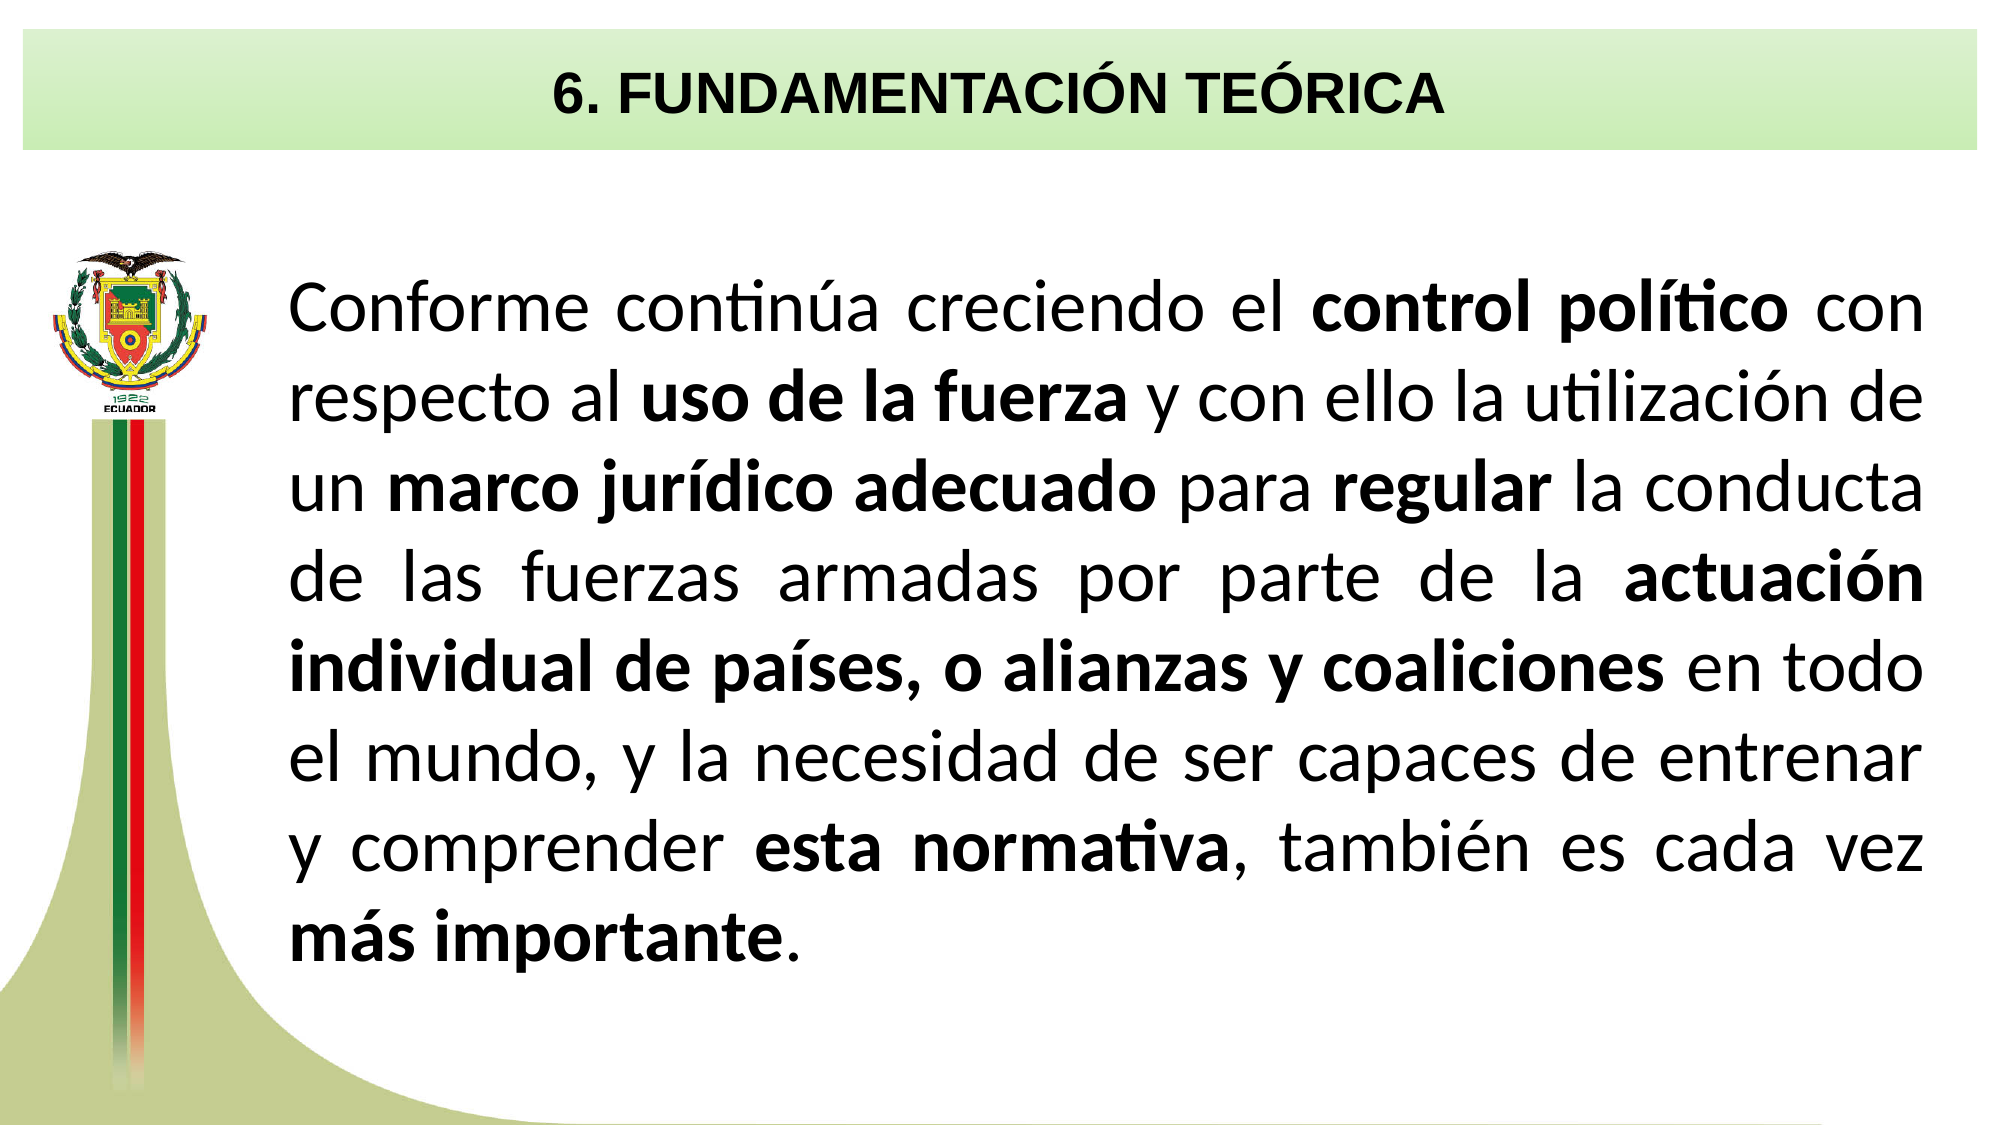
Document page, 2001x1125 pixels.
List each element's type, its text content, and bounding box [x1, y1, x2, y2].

text_box 6. FUNDAMENTACIÓN TEÓRICA [22, 29, 1978, 151]
text_box Conforme continúa creciendo el control político con respecto al uso de la fuerza y con ello la utilización de un marco jurídico adecuado para regular la conducta de las fuerzas armadas por parte de la actuación individual de países, o alianzas y coaliciones en todo el mundo, y la necesidad de ser capaces de entrenar y comprender esta normativa, también es cada vez más importante. [273, 249, 1941, 984]
picture [0, 0, 2001, 1125]
